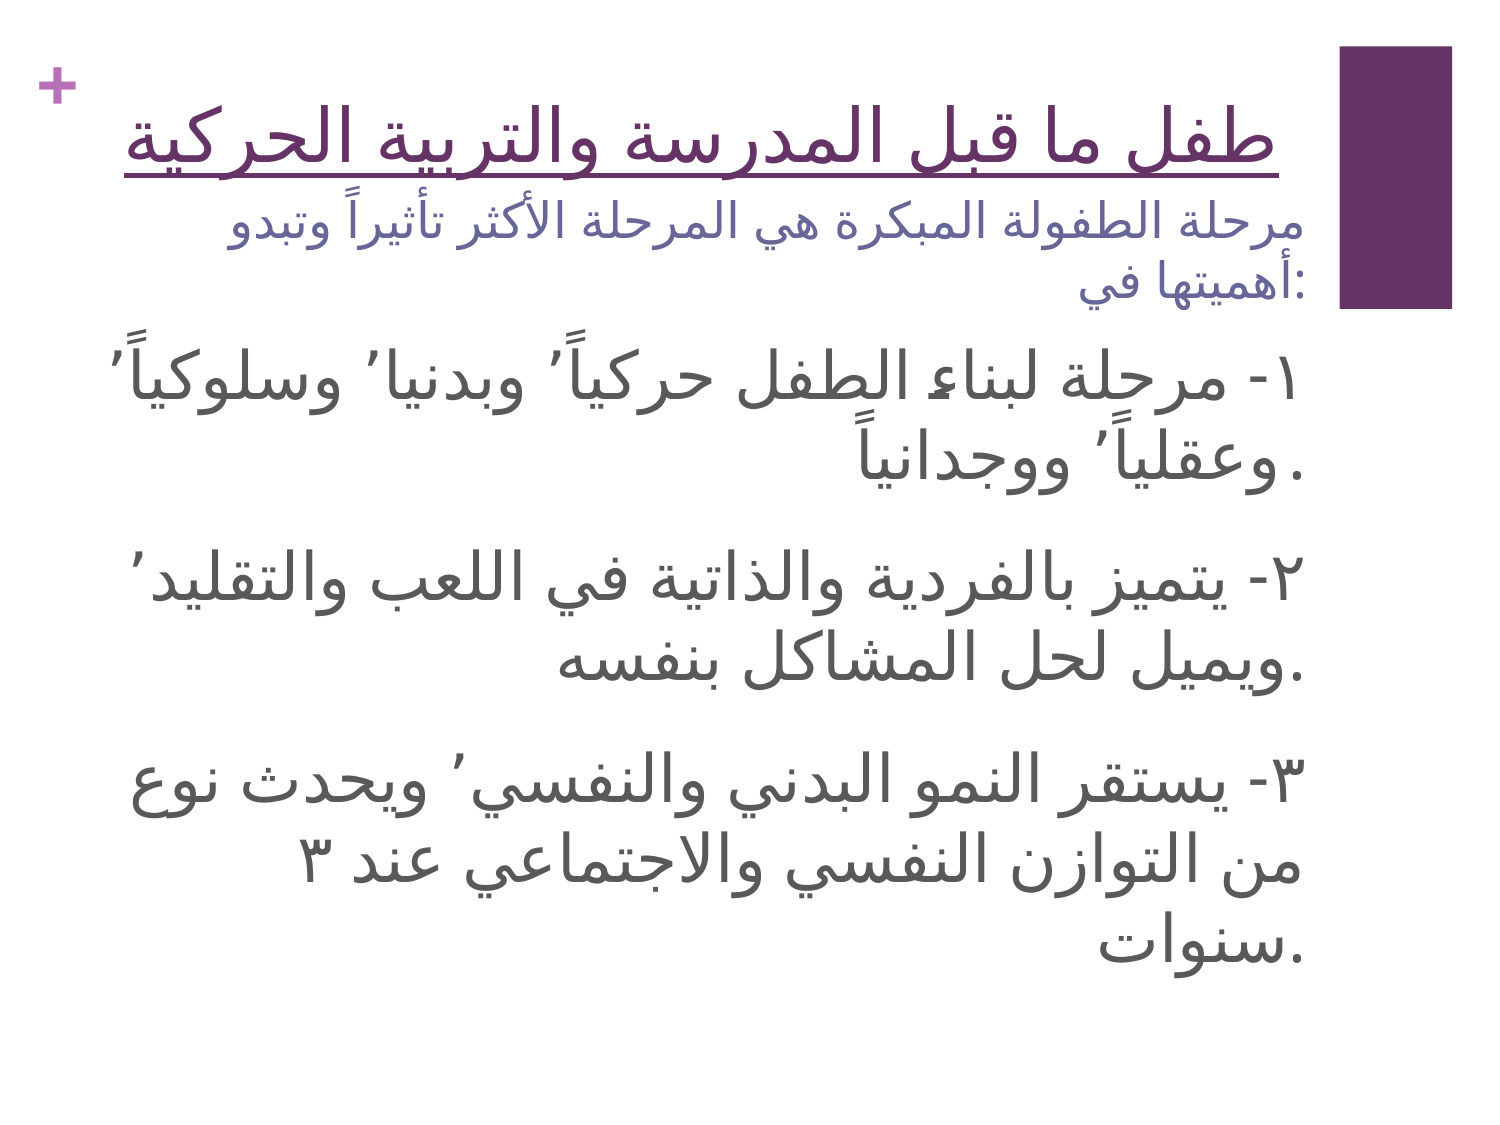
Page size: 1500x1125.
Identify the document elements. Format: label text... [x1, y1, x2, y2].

list ١- مرحلة لبناء الطفل حركياً٬ وبدنيا٬ وسلوكياً٬ وعقلياً٬ ووجدانياً. ٢- يتميز بالفردية والذاتية في اللعب والتقليد٬ ويميل لحل المشاكل بنفسه. ٣- يستقر النمو البدني والنفسي٬ ويحدث نوع من التوازن النفسي والاجتماعي عند ٣ سنوات. [81, 324, 1322, 1005]
title طفل ما قبل المدرسة والتربية الحركية [81, 22, 1322, 185]
list مرحلة الطفولة المبكرة هي المرحلة الأكثر تأثيراً وتبدو أهميتها في: [81, 185, 1322, 313]
